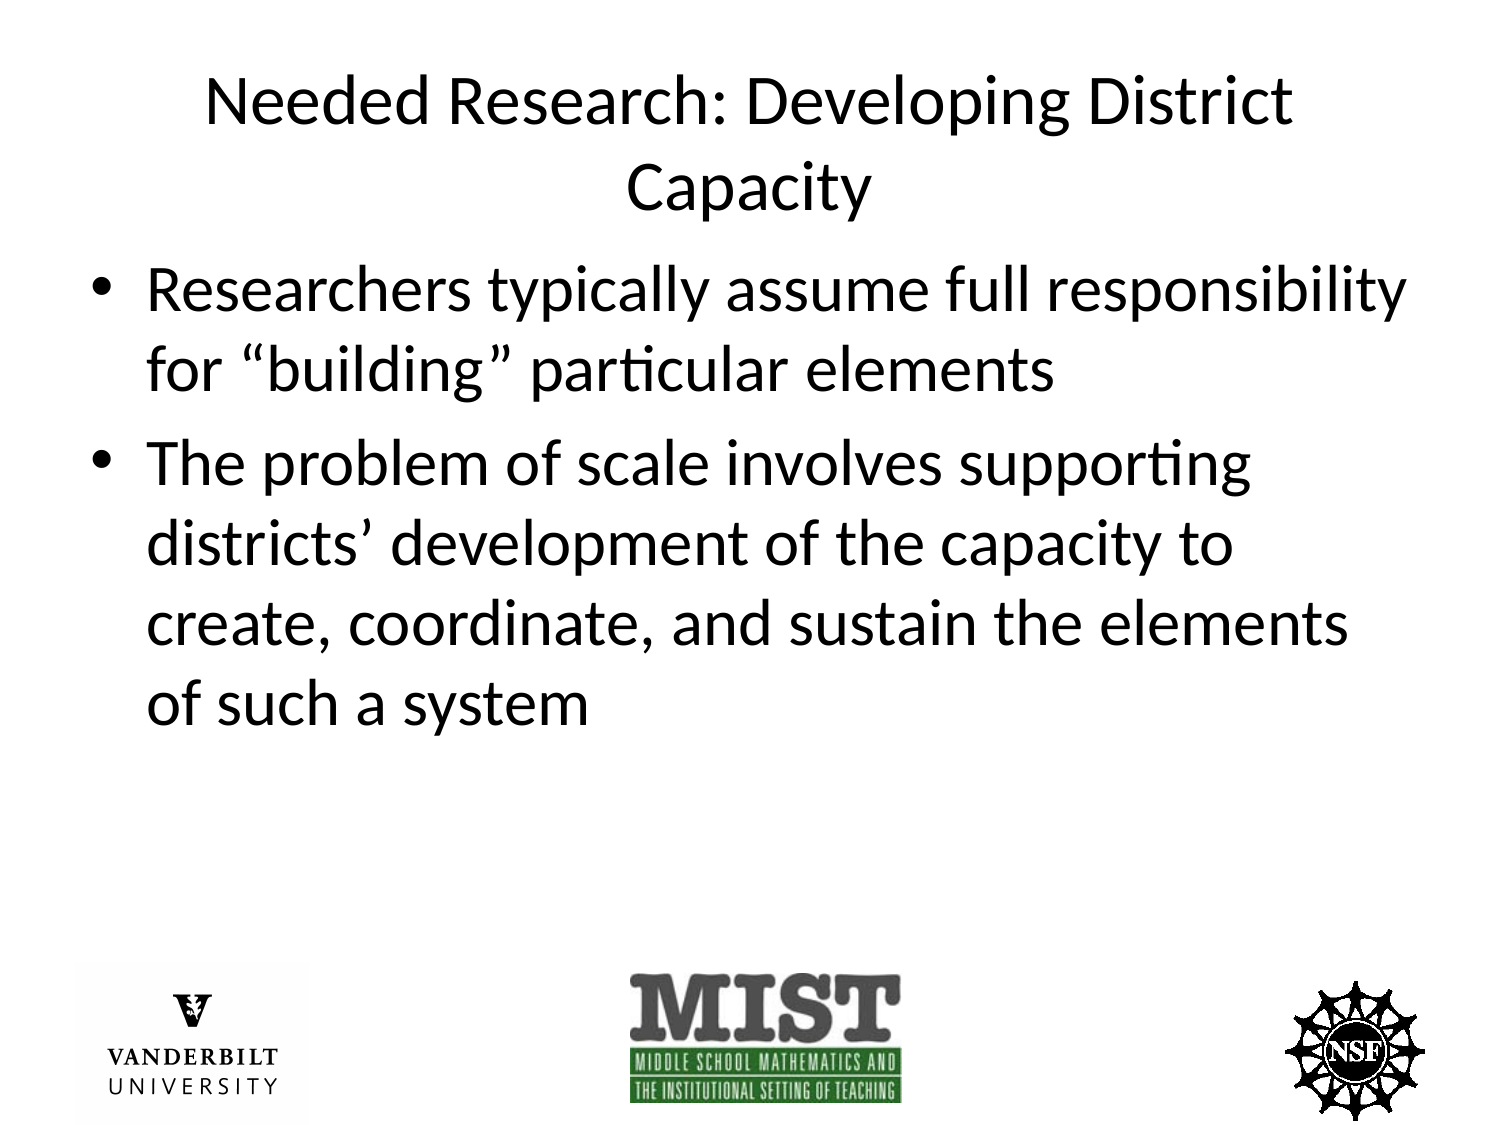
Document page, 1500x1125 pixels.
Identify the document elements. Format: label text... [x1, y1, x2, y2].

picture [1285, 981, 1425, 1121]
picture [75, 980, 309, 1125]
title Needed Research: Developing District Capacity [75, 45, 1425, 233]
list Researchers typically assume full responsibility for “building” particular elements The problem of scale involves supporting districts’ development of the capacity to create, coordinate, and sustain the elements of such a system [75, 237, 1425, 980]
picture [630, 980, 902, 1103]
